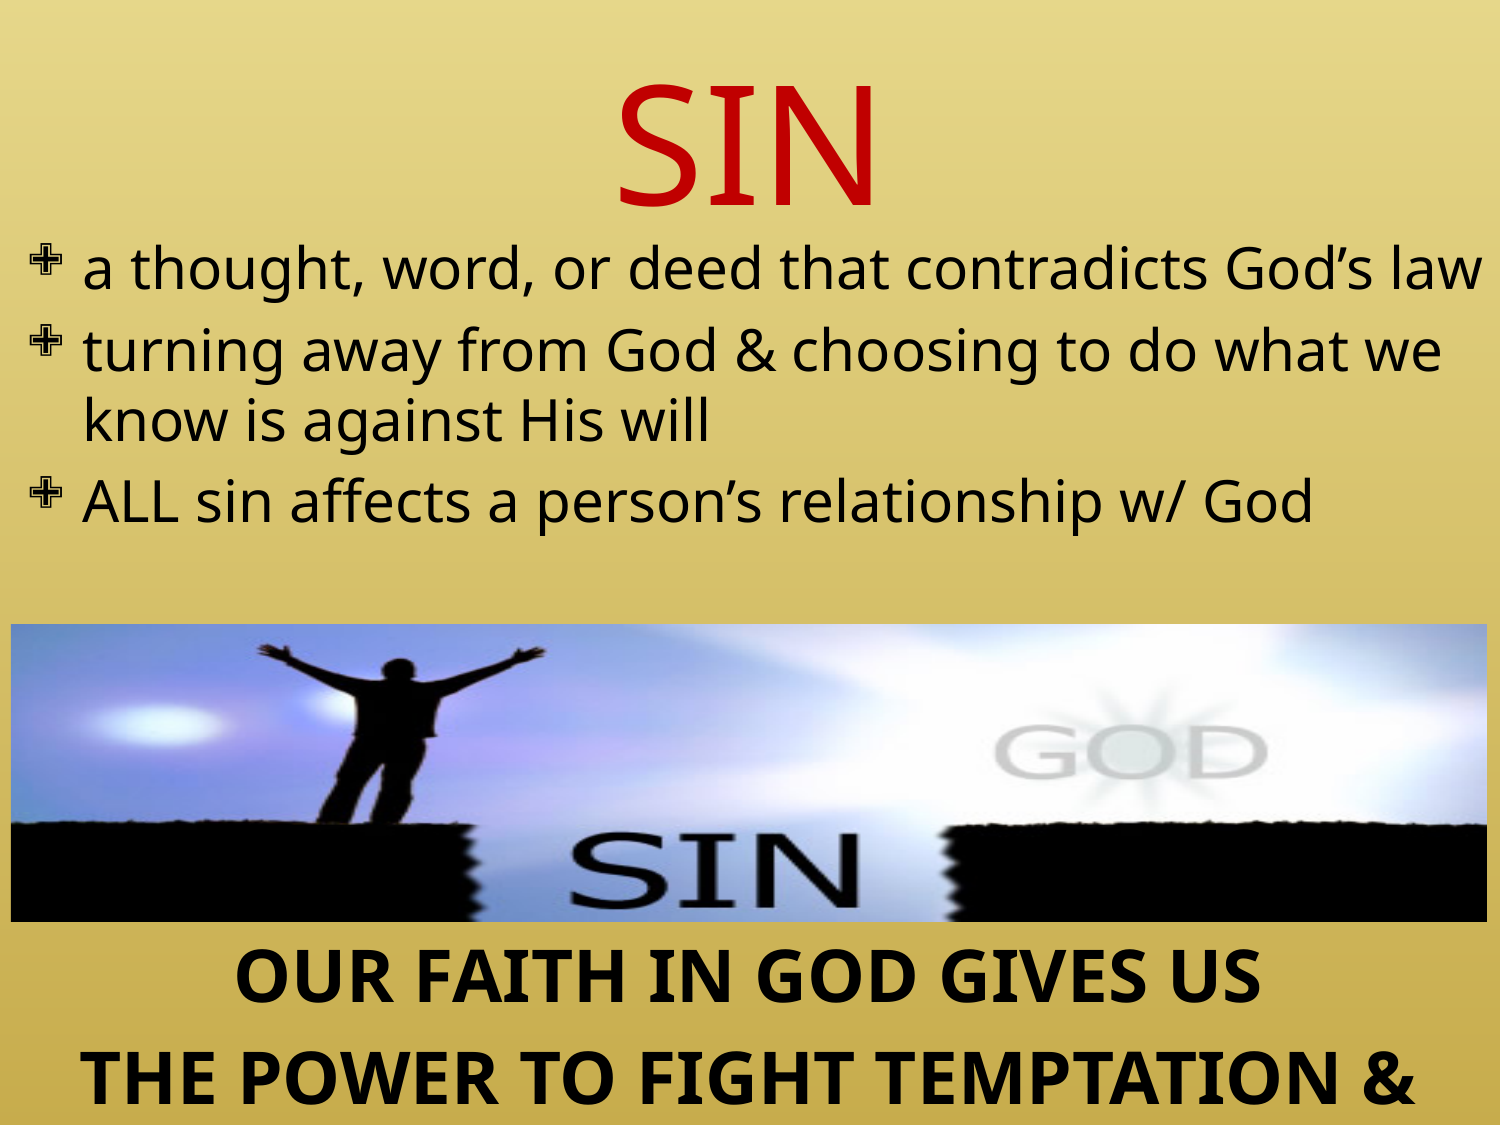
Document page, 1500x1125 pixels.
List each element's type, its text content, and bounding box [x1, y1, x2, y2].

list a thought, word, or deed that contradicts God’s law turning away from God & choosing to do what we know is against His will ALL sin affects a person’s relationship w/ God [10, 223, 1499, 624]
list our faith in GOD gives us the power to fight temptation & sin! [0, 921, 1499, 1125]
title SIN [75, 45, 1425, 223]
picture [10, 624, 1499, 923]
